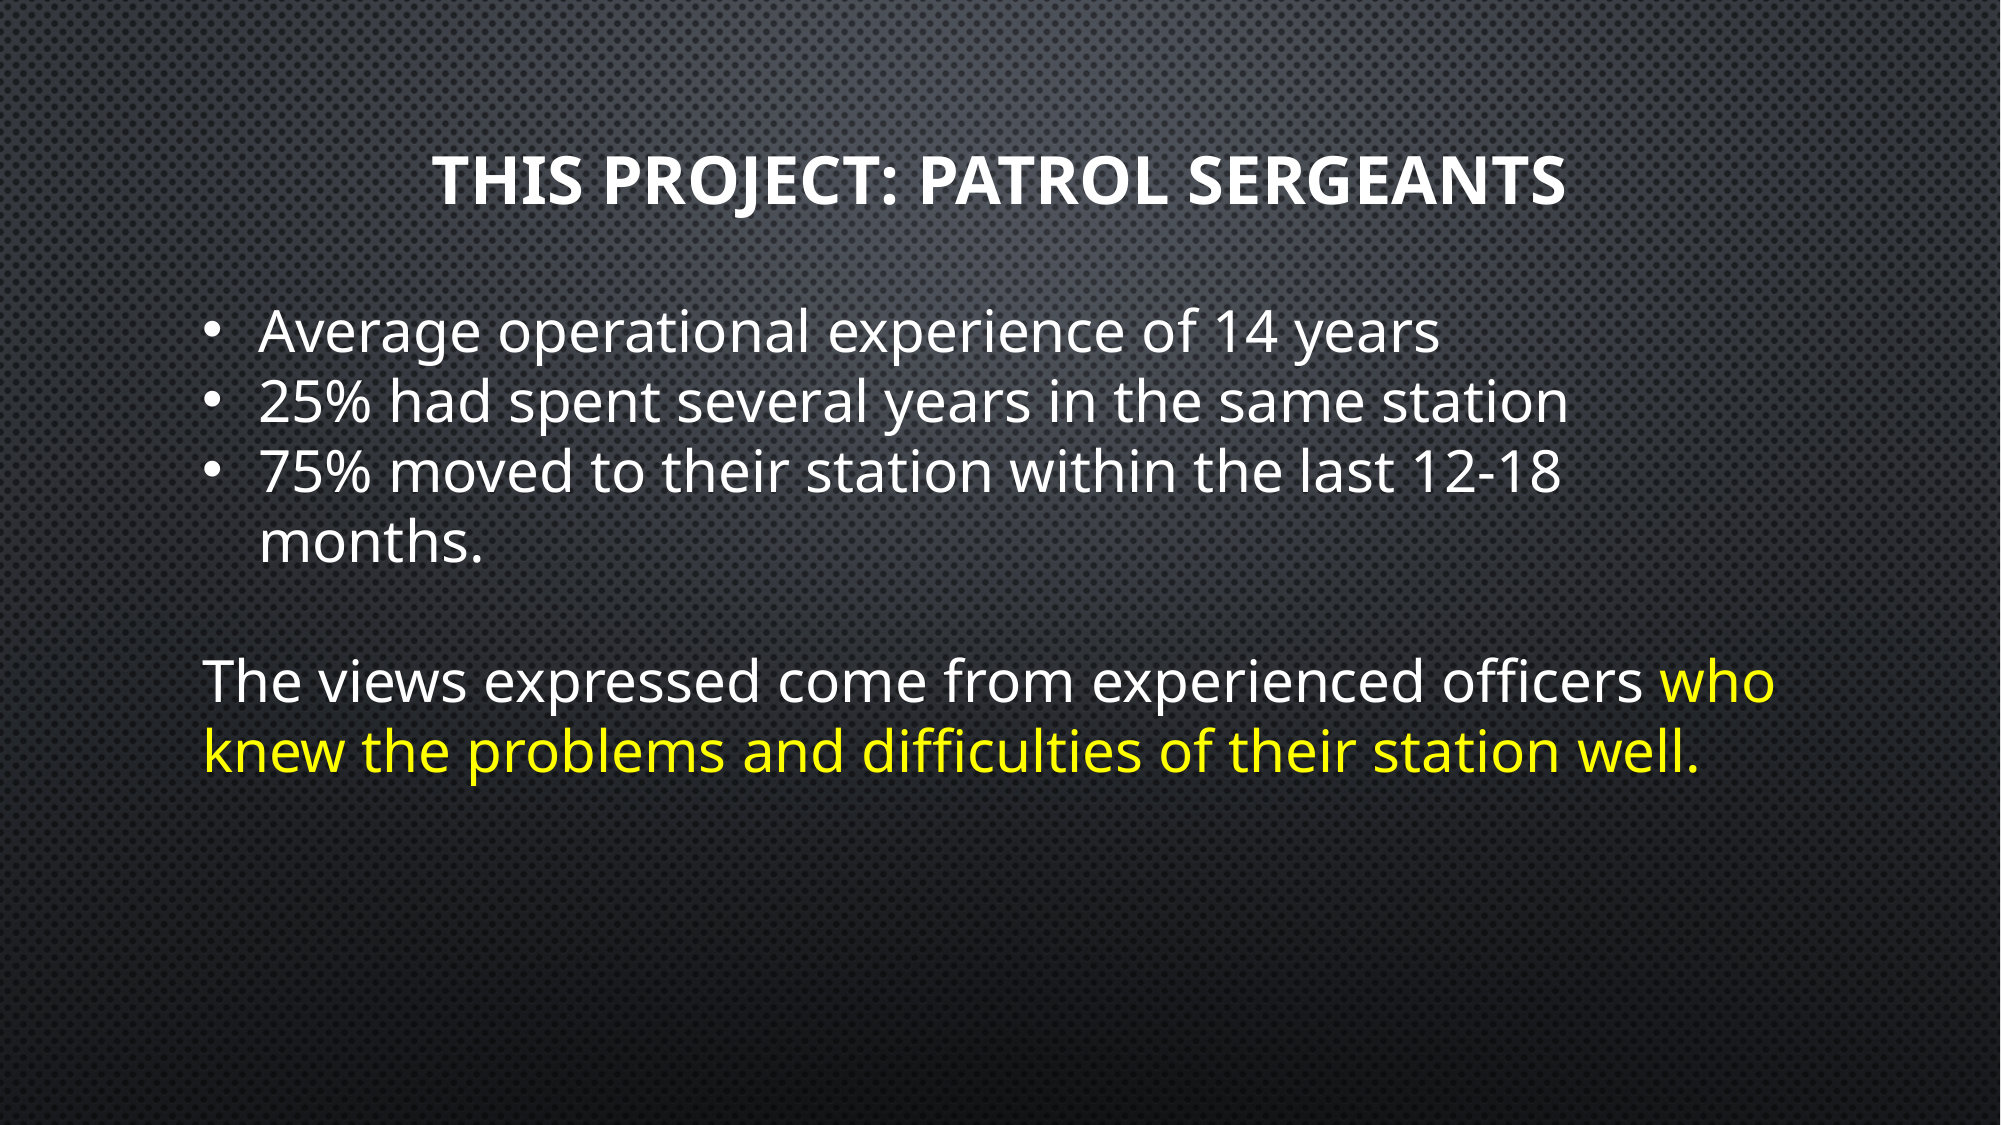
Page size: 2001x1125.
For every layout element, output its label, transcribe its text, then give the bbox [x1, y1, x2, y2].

text_box Average operational experience of 14 years 25% had spent several years in the same station 75% moved to their station within the last 12-18 months. The views expressed come from experienced officers who knew the problems and difficulties of their station well. [187, 286, 1813, 792]
title This project: patrol sergeants [187, 99, 1813, 256]
